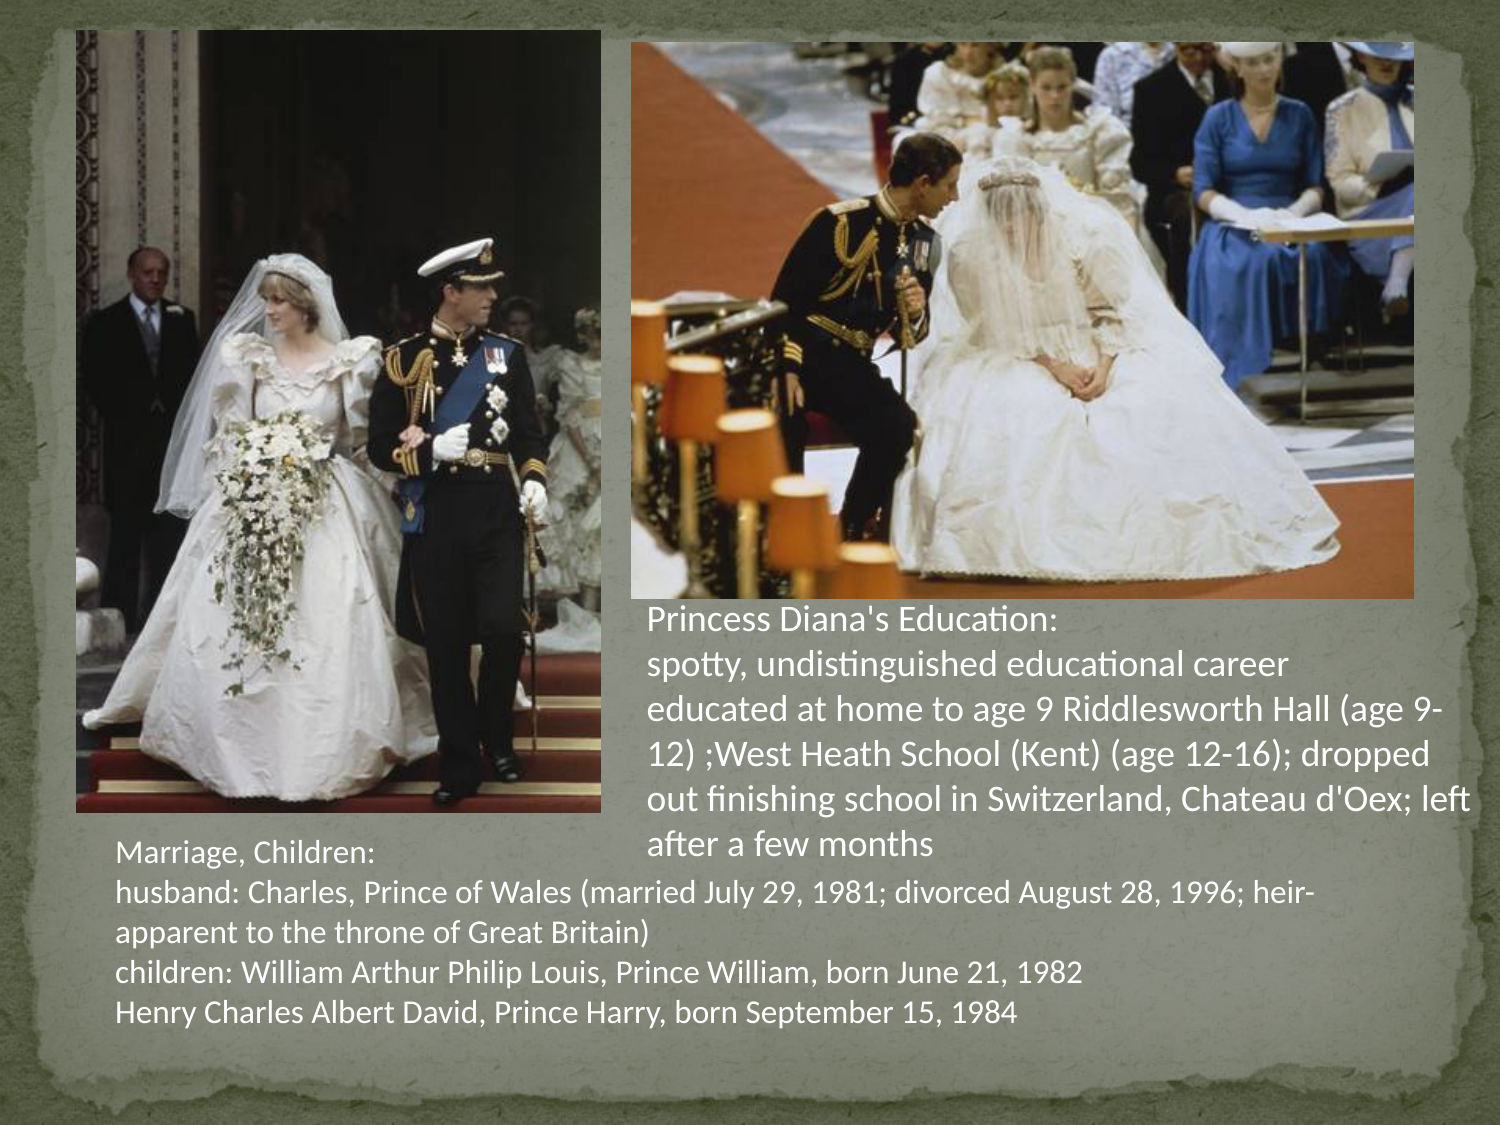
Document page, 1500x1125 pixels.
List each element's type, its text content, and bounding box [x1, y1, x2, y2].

text_box Princess Diana's Education: spotty, undistinguished educational career educated at home to age 9 Riddlesworth Hall (age 9-12) ;West Heath School (Kent) (age 12-16); dropped out finishing school in Switzerland, Chateau d'Oex; left after a few months [631, 586, 1500, 871]
picture [76, 30, 601, 813]
picture [631, 42, 1414, 599]
text_box Marriage, Children: husband: Charles, Prince of Wales (married July 29, 1981; divorced August 28, 1996; heir-apparent to the throne of Great Britain) children: William Arthur Philip Louis, Prince William, born June 21, 1982 Henry Charles Albert David, Prince Harry, born September 15, 1984 [100, 822, 1388, 1038]
